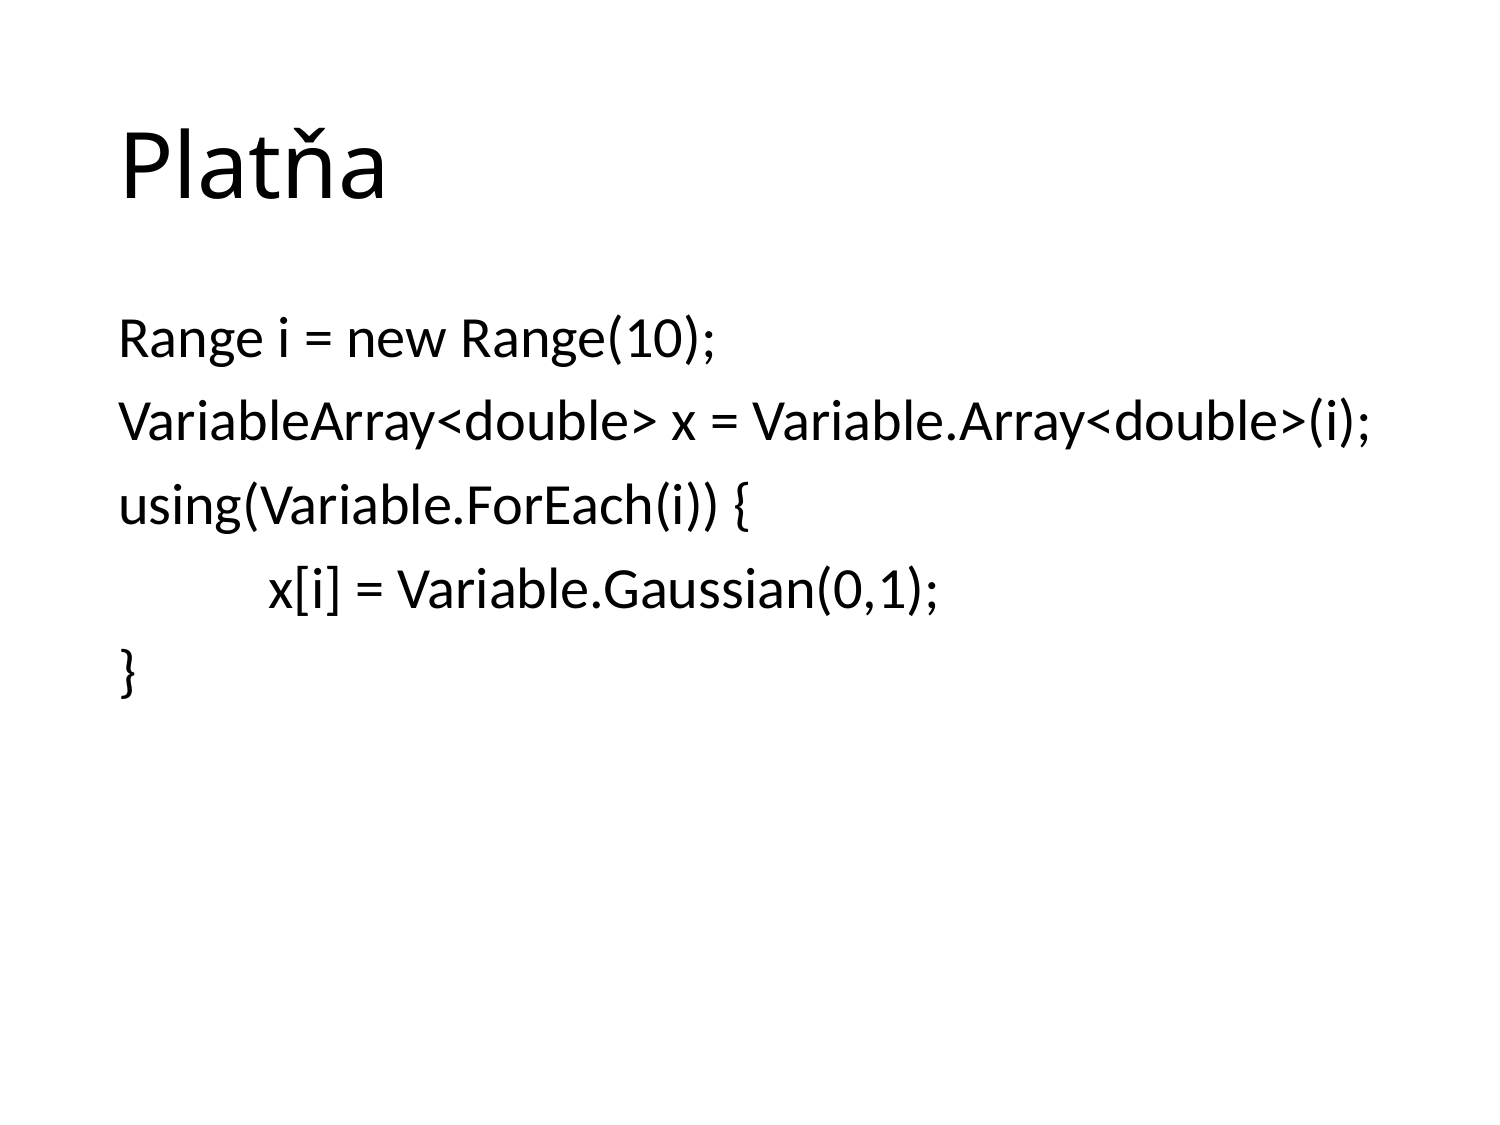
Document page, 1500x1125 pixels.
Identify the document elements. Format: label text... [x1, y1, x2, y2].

title Platňa [103, 59, 1397, 278]
list Range i = new Range(10); VariableArray<double> x = Variable.Array<double>(i); using(Variable.ForEach(i)) { x[i] = Variable.Gaussian(0,1); } [103, 299, 1397, 1014]
